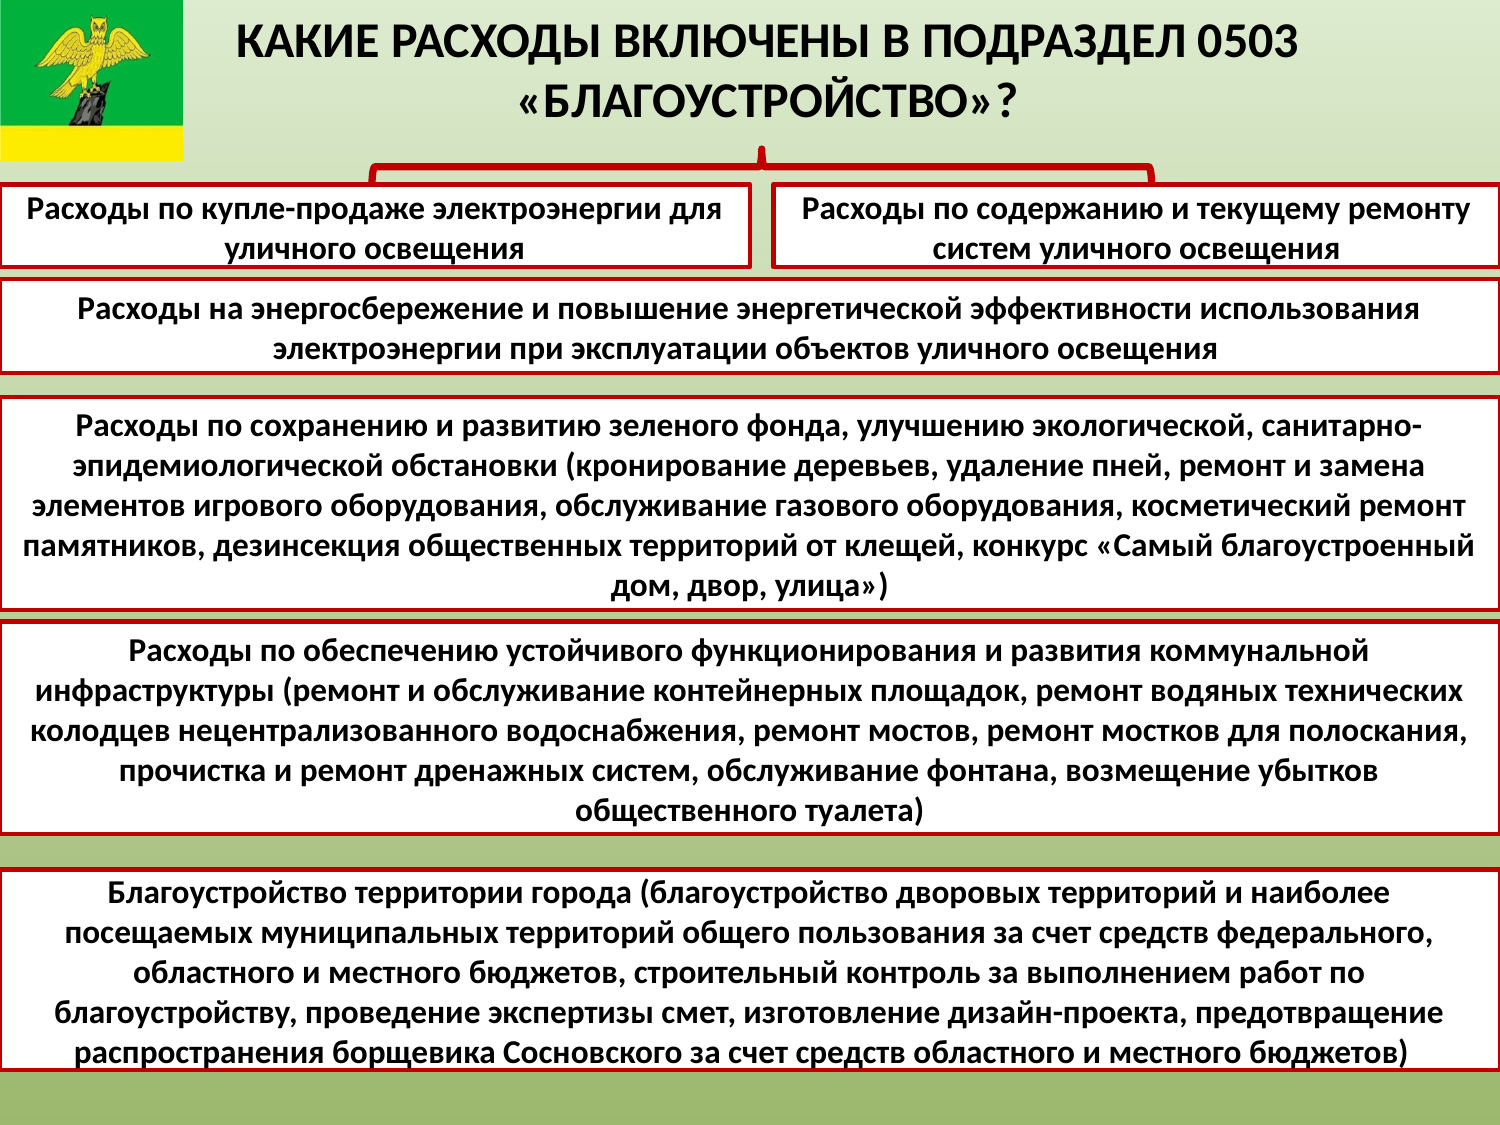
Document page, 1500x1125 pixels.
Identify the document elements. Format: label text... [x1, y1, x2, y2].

text_box Благоустройство территории города (благоустройство дворовых территорий и наиболее посещаемых муниципальных территорий общего пользования за счет средств федерального, областного и местного бюджетов, строительный контроль за выполнением работ по благоустройству, проведение экспертизы смет, изготовление дизайн-проекта, предотвращение распространения борщевика Сосновского за счет средств областного и местного бюджетов) [0, 867, 1500, 1072]
text_box Расходы по сохранению и развитию зеленого фонда, улучшению экологической, санитарно-эпидемиологической обстановки (кронирование деревьев, удаление пней, ремонт и замена элементов игрового оборудования, обслуживание газового оборудования, косметический ремонт памятников, дезинсекция общественных территорий от клещей, конкурс «Самый благоустроенный дом, двор, улица») [0, 395, 1500, 612]
text_box [371, 148, 1153, 185]
text_box КАКИЕ РАСХОДЫ ВКЛЮЧЕНЫ В ПОДРАЗДЕЛ 0503 «БЛАГОУСТРОЙСТВО»? [184, 0, 1471, 135]
text_box Расходы по купле-продаже электроэнергии для уличного освещения [0, 182, 752, 269]
text_box Расходы по содержанию и текущему ремонту систем уличного освещения [771, 182, 1500, 269]
text_box Расходы по обеспечению устойчивого функционирования и развития коммунальной инфраструктуры (ремонт и обслуживание контейнерных площадок, ремонт водяных технических колодцев нецентрализованного водоснабжения, ремонт мостов, ремонт мостков для полоскания, прочистка и ремонт дренажных систем, обслуживание фонтана, возмещение убытков общественного туалета) [0, 619, 1500, 836]
picture [0, 0, 184, 162]
text_box Расходы на энергосбережение и повышение энергетической эффективности использования электроэнергии при эксплуатации объектов уличного освещения [0, 277, 1500, 375]
